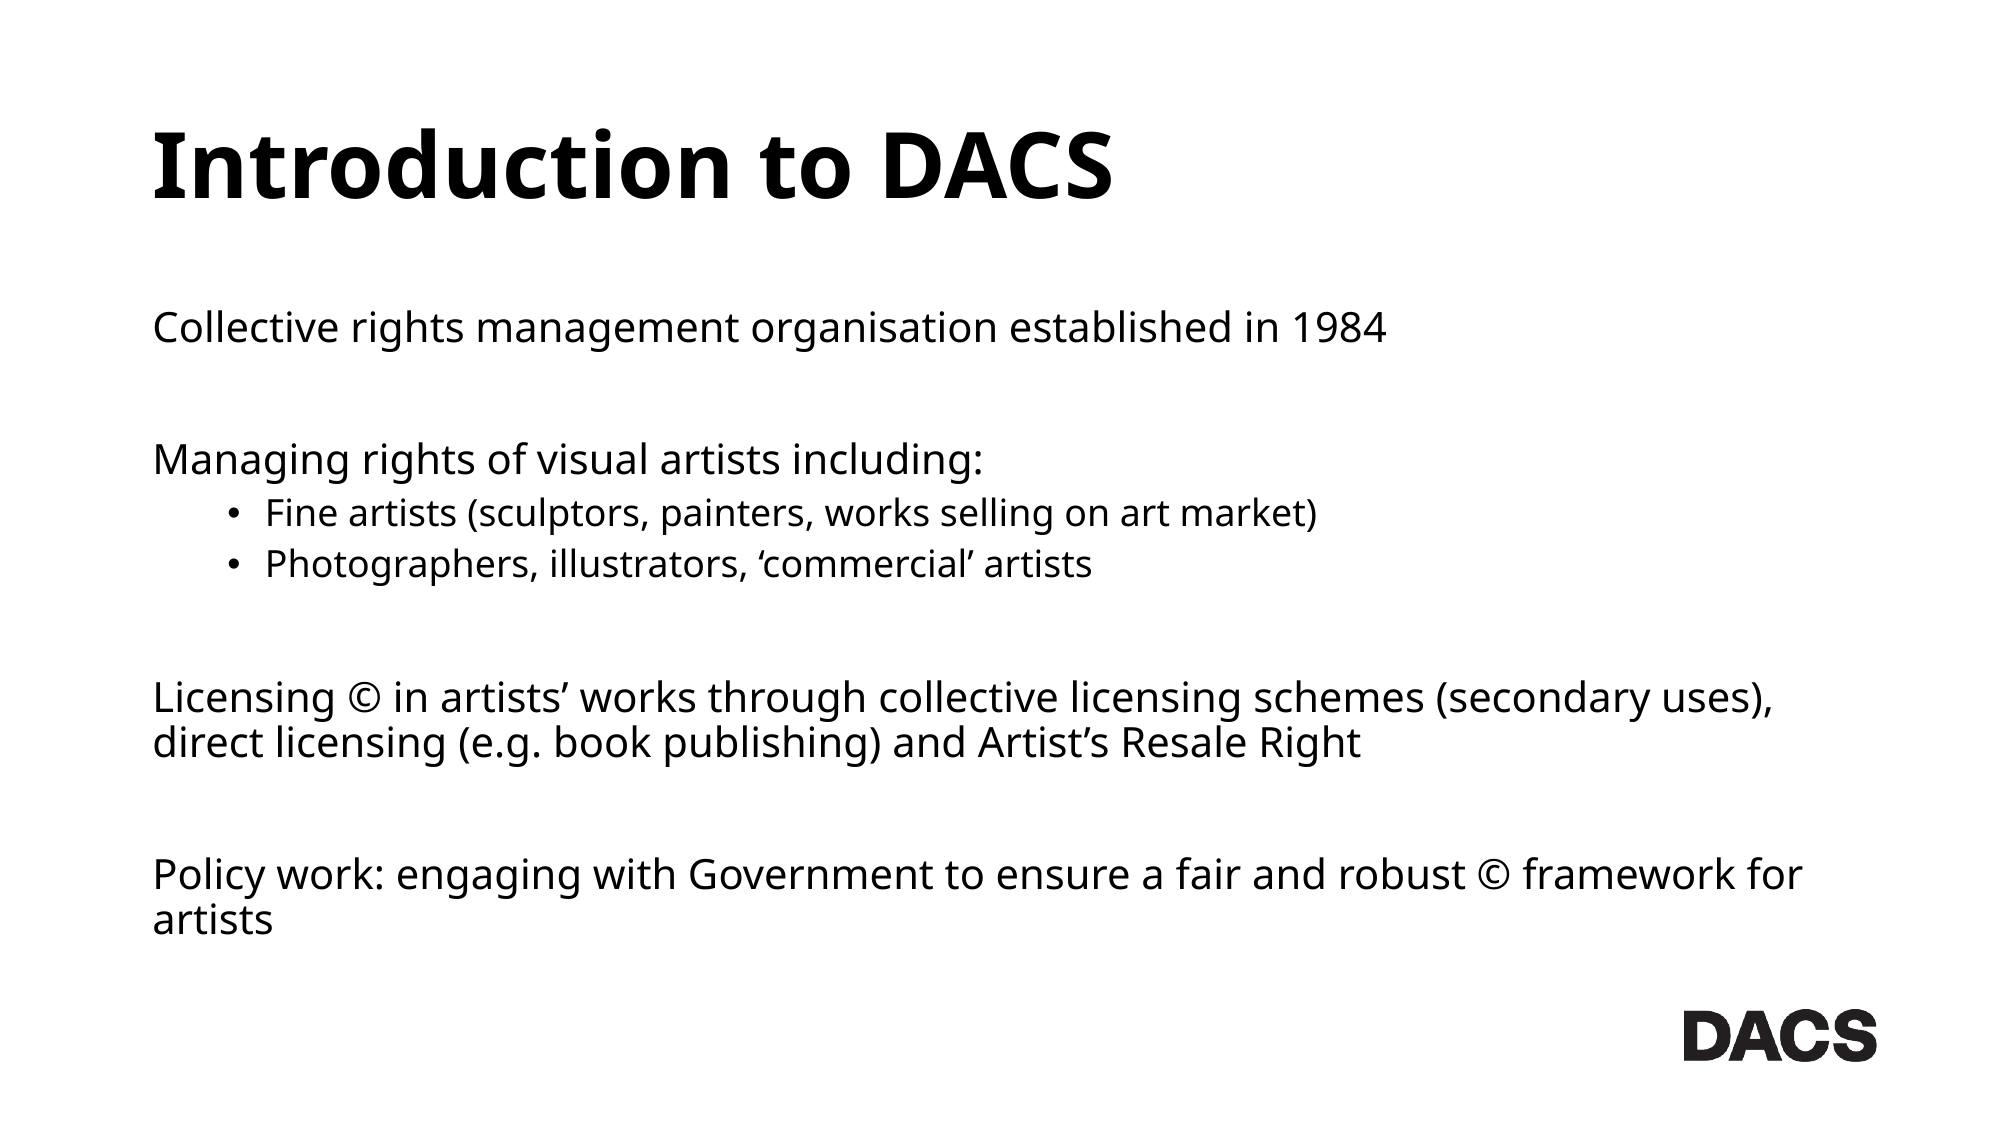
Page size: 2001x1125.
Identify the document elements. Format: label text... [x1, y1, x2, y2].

picture [1684, 1009, 1877, 1062]
title Introduction to DACS [137, 59, 1863, 278]
list Collective rights management organisation established in 1984 Managing rights of visual artists including: Fine artists (sculptors, painters, works selling on art market) Photographers, illustrators, ‘commercial’ artists Licensing © in artists’ works through collective licensing schemes (secondary uses), direct licensing (e.g. book publishing) and Artist’s Resale Right Policy work: engaging with Government to ensure a fair and robust © framework for artists [137, 299, 1863, 1014]
